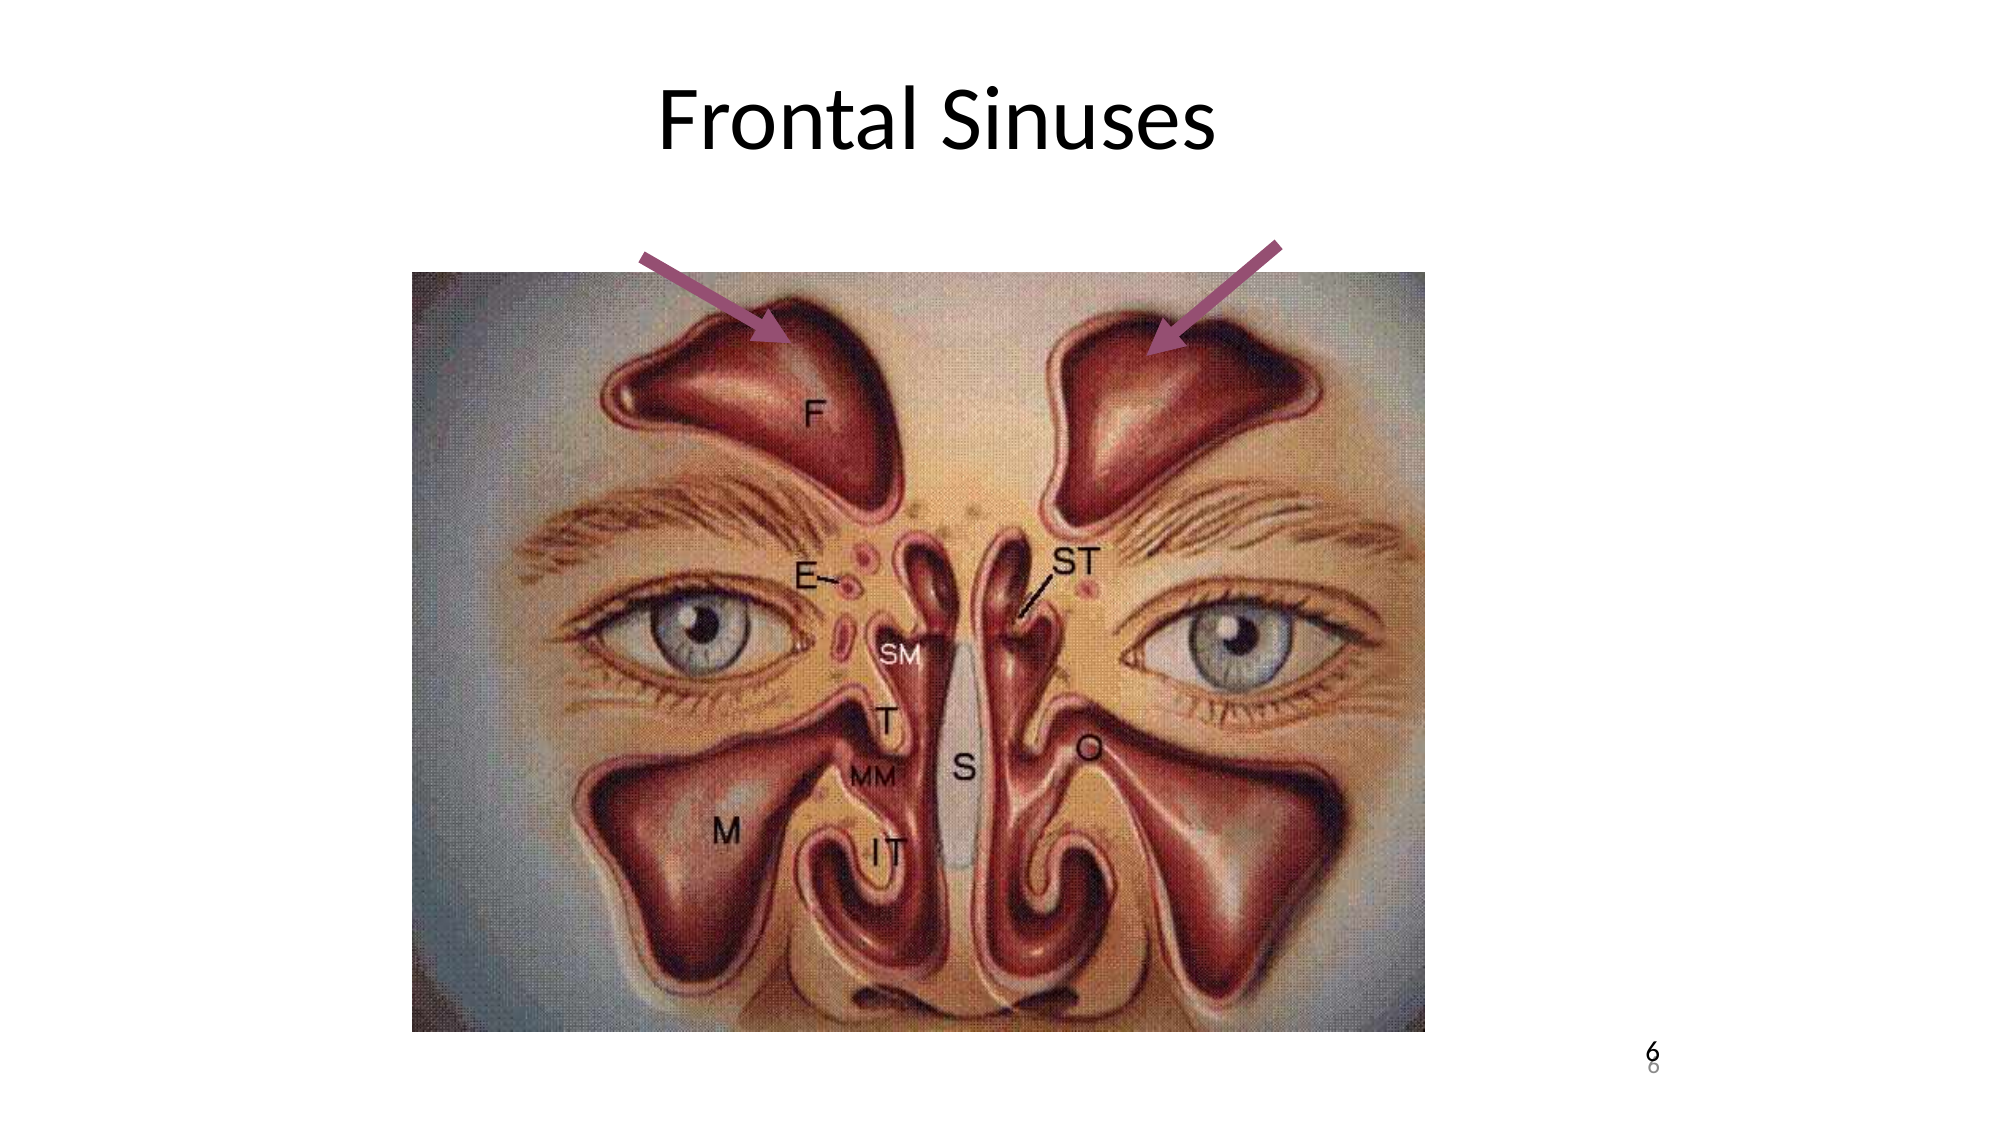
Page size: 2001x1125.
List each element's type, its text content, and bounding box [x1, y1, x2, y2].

title Frontal Sinuses [269, 62, 1607, 250]
text_box 6 [1325, 1024, 1675, 1103]
picture [412, 272, 1425, 1032]
